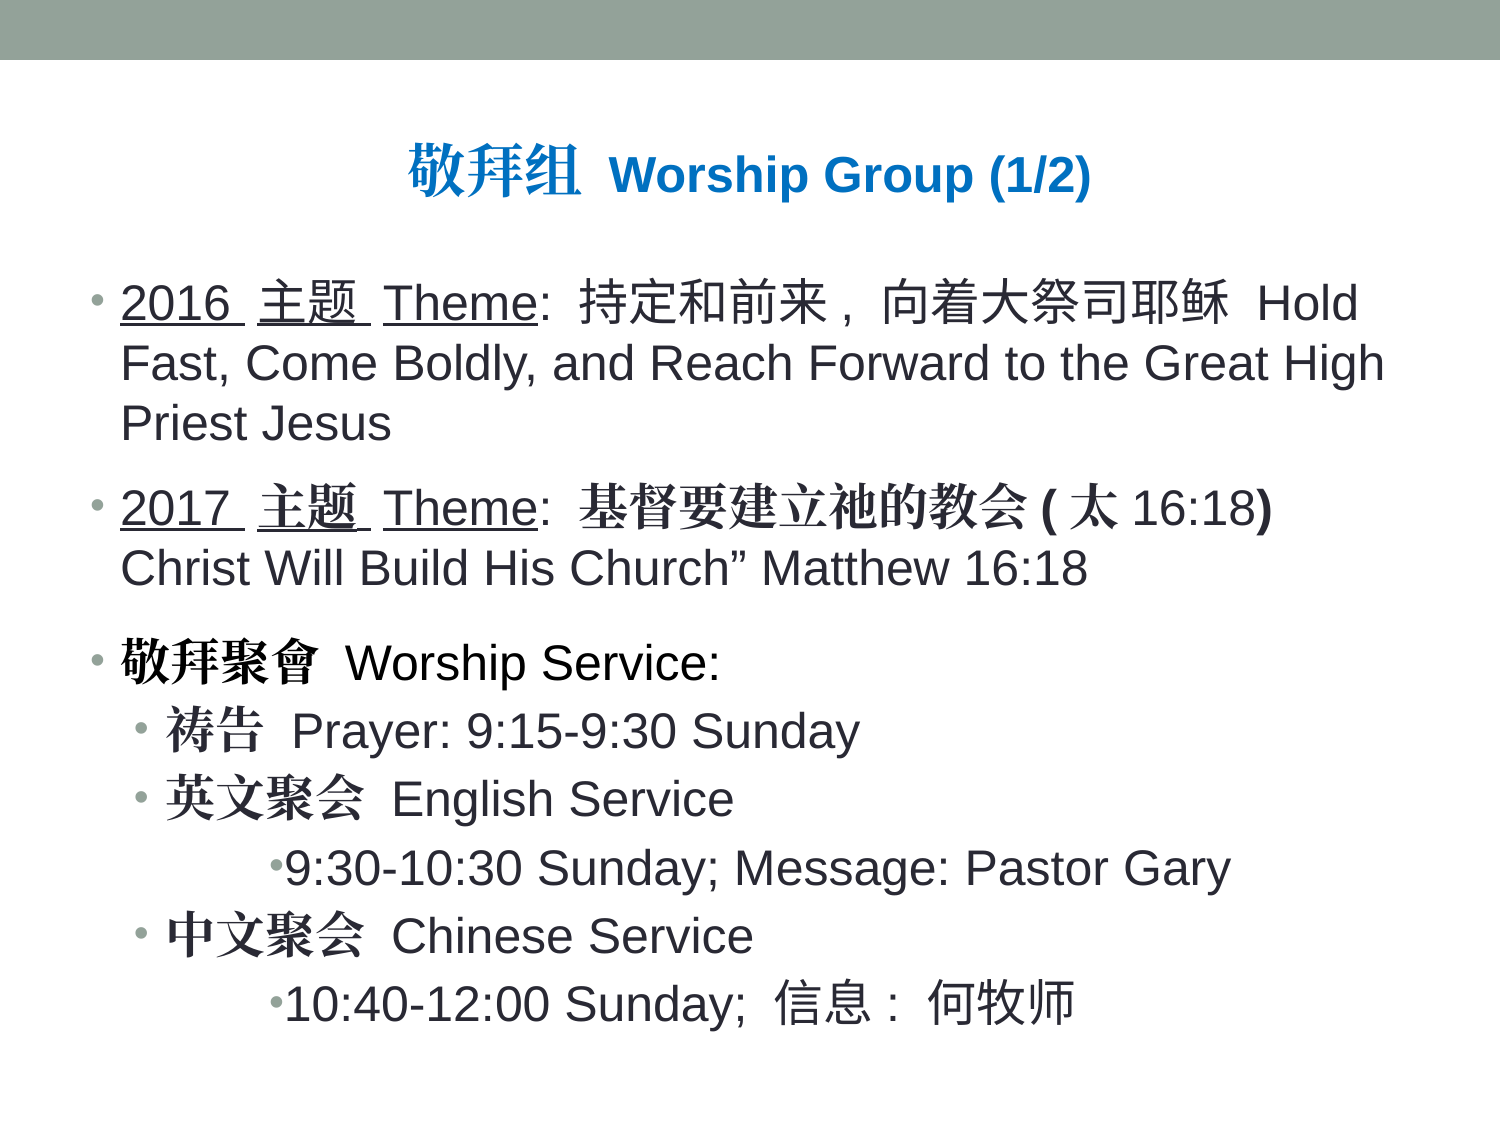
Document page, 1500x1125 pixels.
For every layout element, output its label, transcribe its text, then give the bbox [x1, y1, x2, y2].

title 敬拜组 Worship Group (1/2) [75, 87, 1425, 250]
list 2016 主题 Theme: 持定和前来, 向着大祭司耶稣 Hold Fast, Come Boldly, and Reach Forward to the Great High Priest Jesus 2017 主题 Theme: 基督要建立祂的教会(太16:18) Christ Will Build His Church” Matthew 16:18 敬拜聚會 Worship Service: 祷告 Prayer: 9:15-9:30 Sunday 英文聚会 English Service 9:30-10:30 Sunday; Message: Pastor Gary 中文聚会 Chinese Service 10:40-12:00 Sunday; 信息: 何牧师 [75, 262, 1425, 1063]
